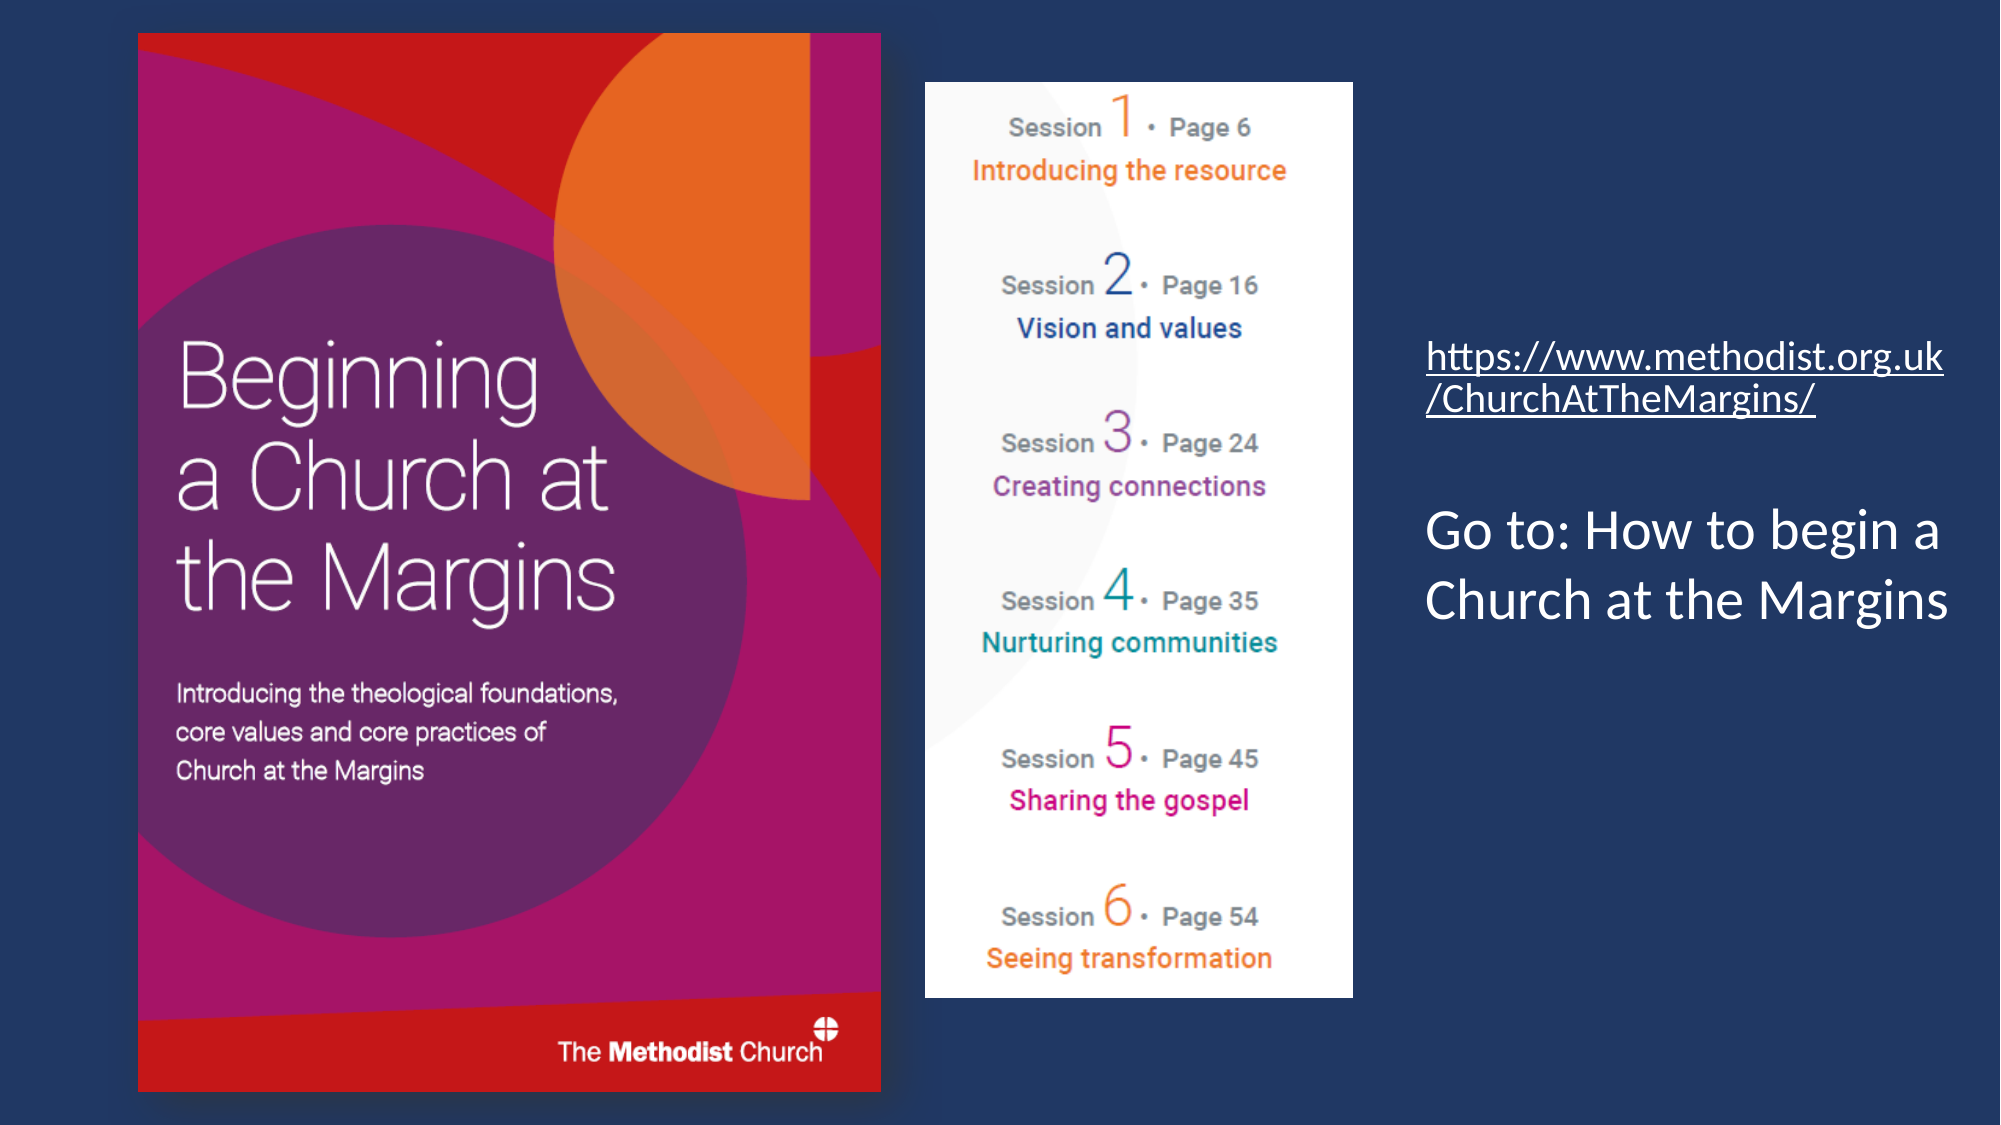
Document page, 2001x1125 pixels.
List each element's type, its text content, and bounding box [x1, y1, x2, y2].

text_box https://www.methodist.org.uk/ChurchAtTheMargins/ Go to: How to begin a Church at the Margins [1411, 321, 1972, 597]
picture [138, 33, 881, 1092]
picture [925, 82, 1353, 998]
